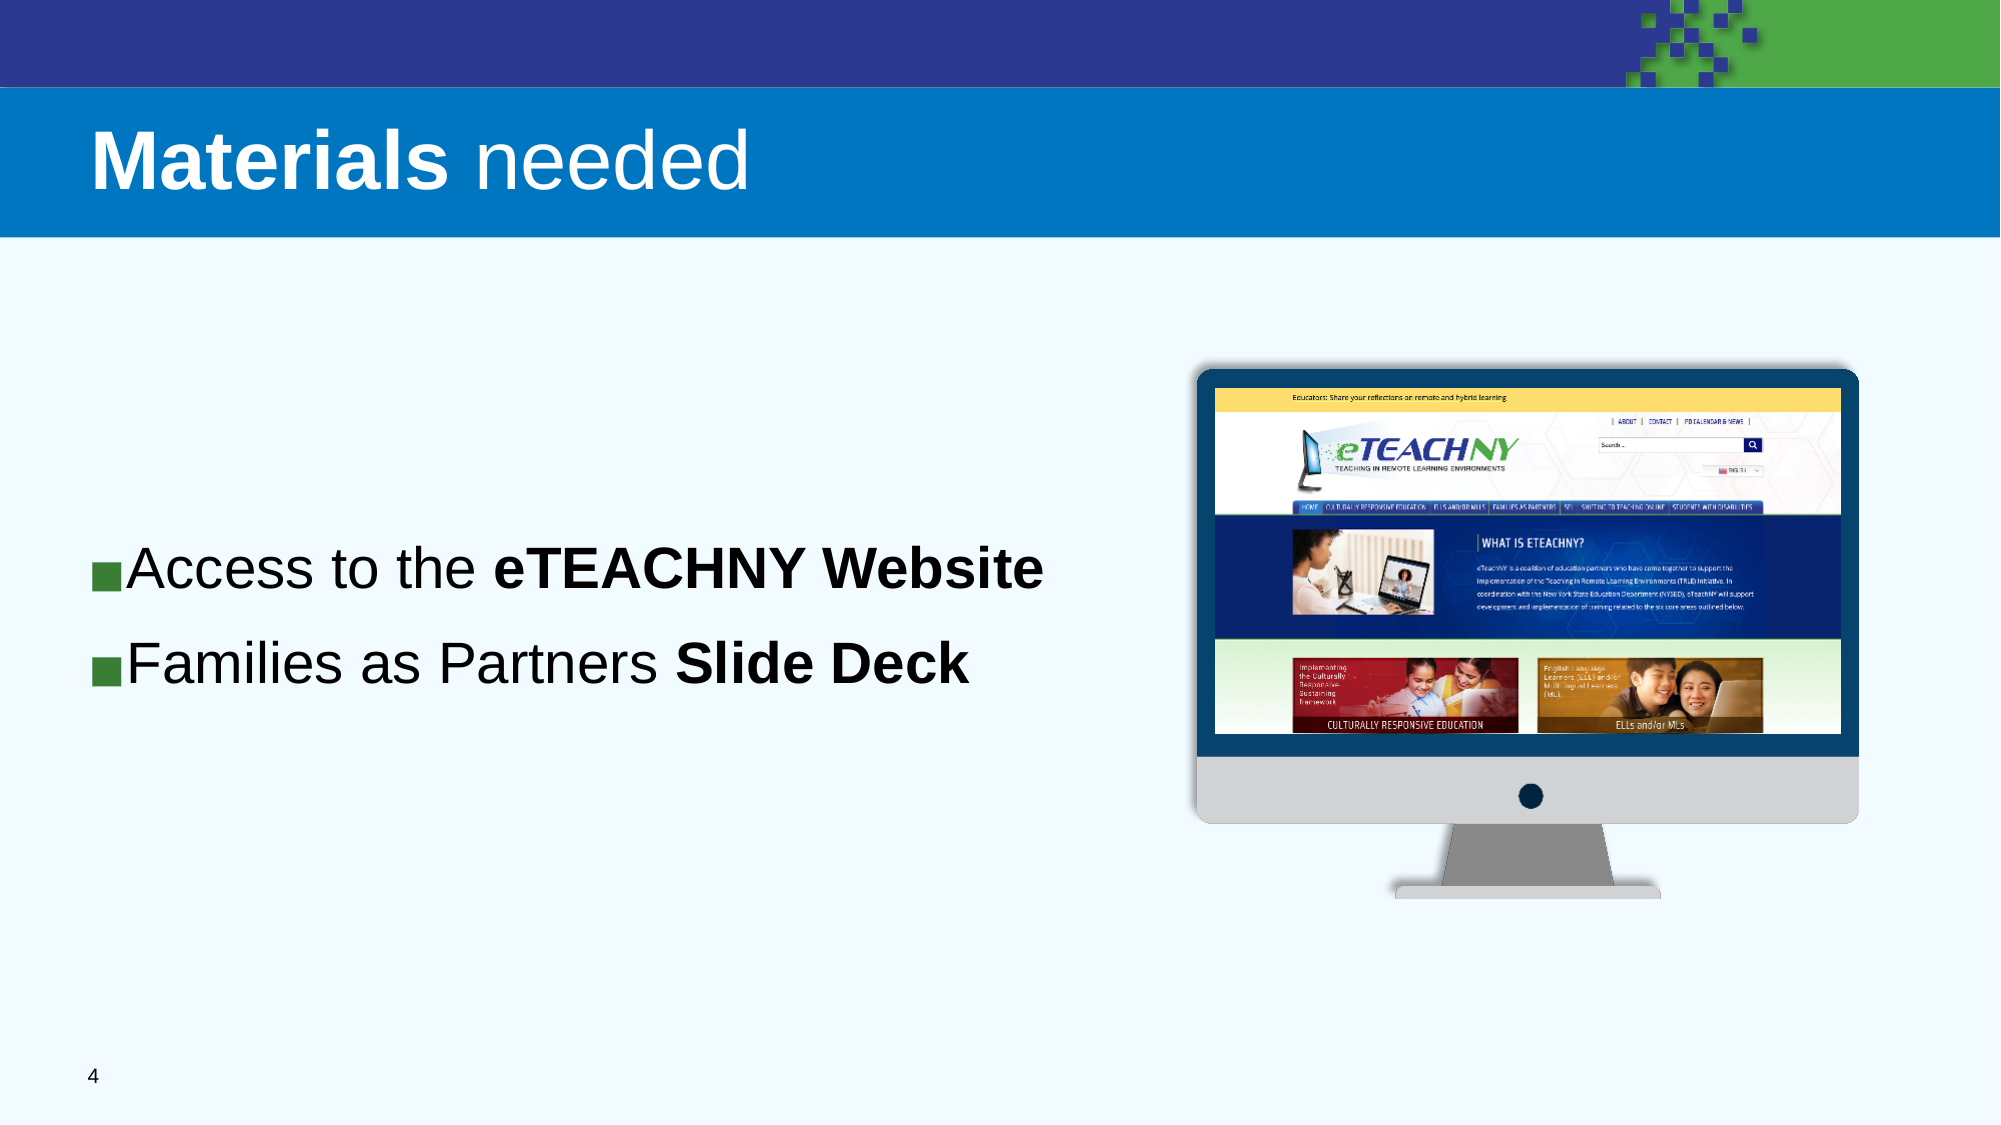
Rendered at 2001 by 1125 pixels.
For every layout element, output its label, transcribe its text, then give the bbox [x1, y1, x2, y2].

slide_number ‹#› [87, 1062, 150, 1100]
list Access to the eTEACHNY Website Families as Partners Slide Deck [87, 530, 1100, 734]
picture [0, 0, 1757, 87]
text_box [1197, 369, 1859, 899]
title Materials needed [0, 87, 2000, 238]
